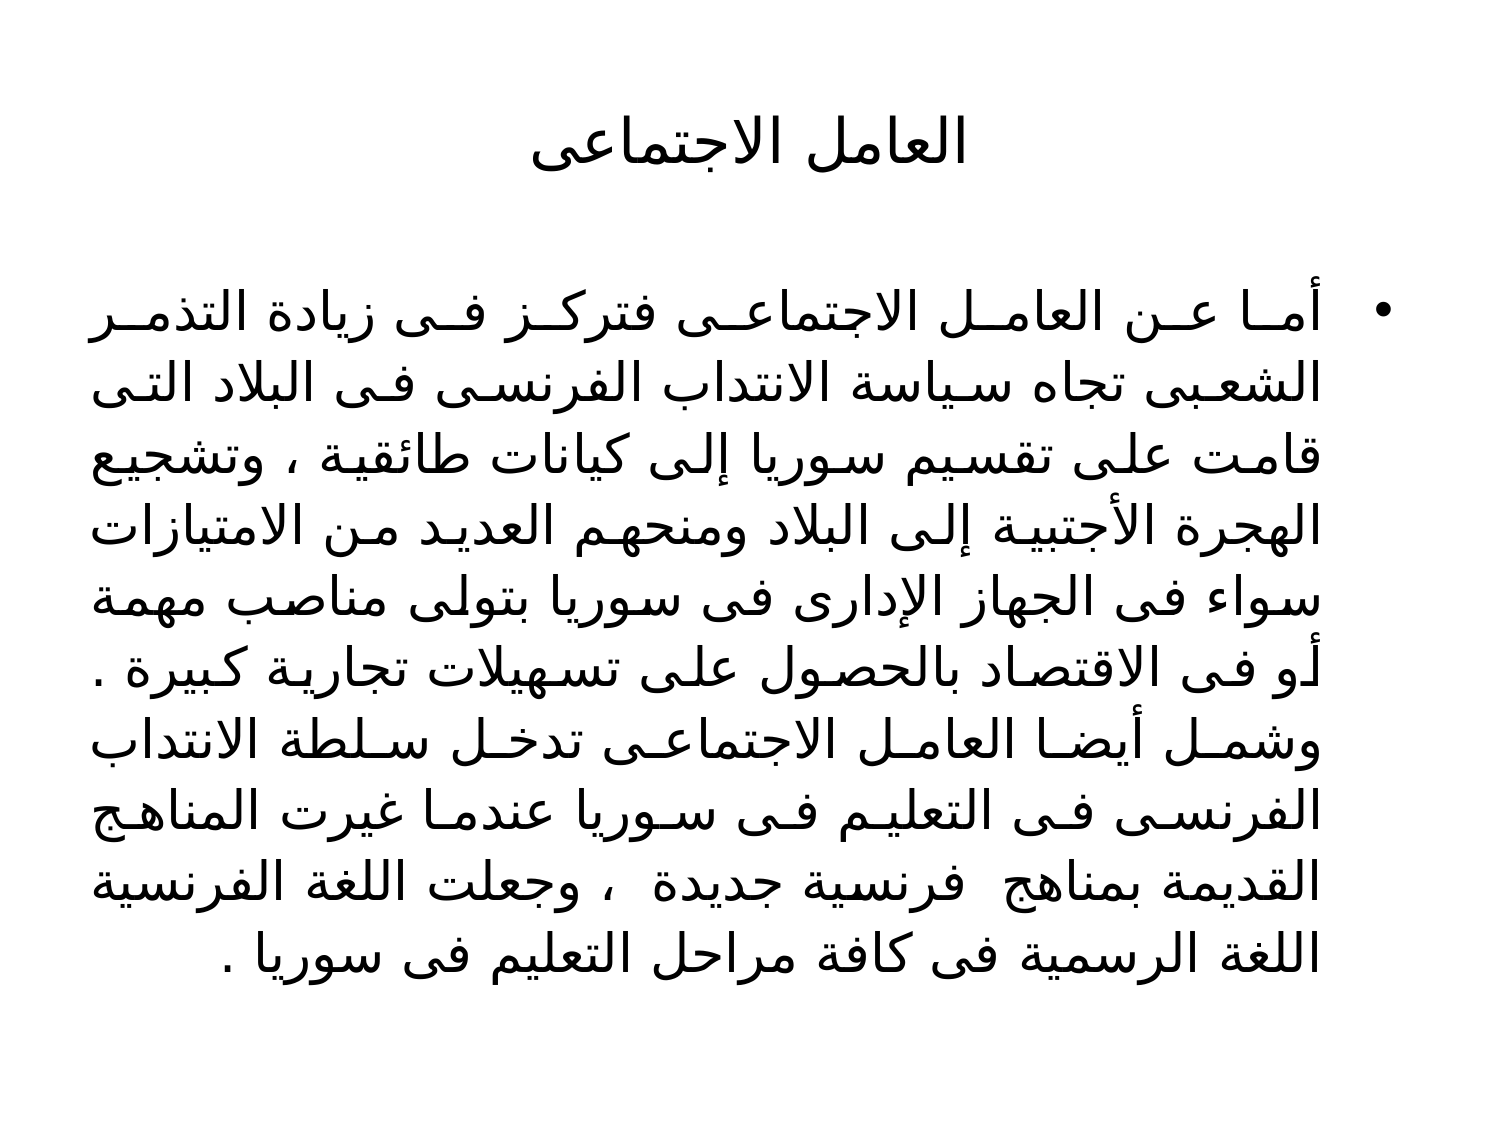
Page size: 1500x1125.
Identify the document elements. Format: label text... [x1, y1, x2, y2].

title العامل الاجتماعى [75, 45, 1425, 233]
list أما عن العامل الاجتماعى فتركز فى زيادة التذمر الشعبى تجاه سياسة الانتداب الفرنسى فى البلاد التى قامت على تقسيم سوريا إلى كيانات طائقية ، وتشجيع الهجرة الأجتبية إلى البلاد ومنحهم العديد من الامتيازات سواء فى الجهاز الإدارى فى سوريا بتولى مناصب مهمة أو فى الاقتصاد بالحصول على تسهيلات تجارية كبيرة . وشمل أيضا العامل الاجتماعى تدخل سلطة الانتداب الفرنسى فى التعليم فى سوريا عندما غيرت المناهج القديمة بمناهج فرنسية جديدة ، وجعلت اللغة الفرنسية اللغة الرسمية فى كافة مراحل التعليم فى سوريا . [75, 262, 1425, 1005]
